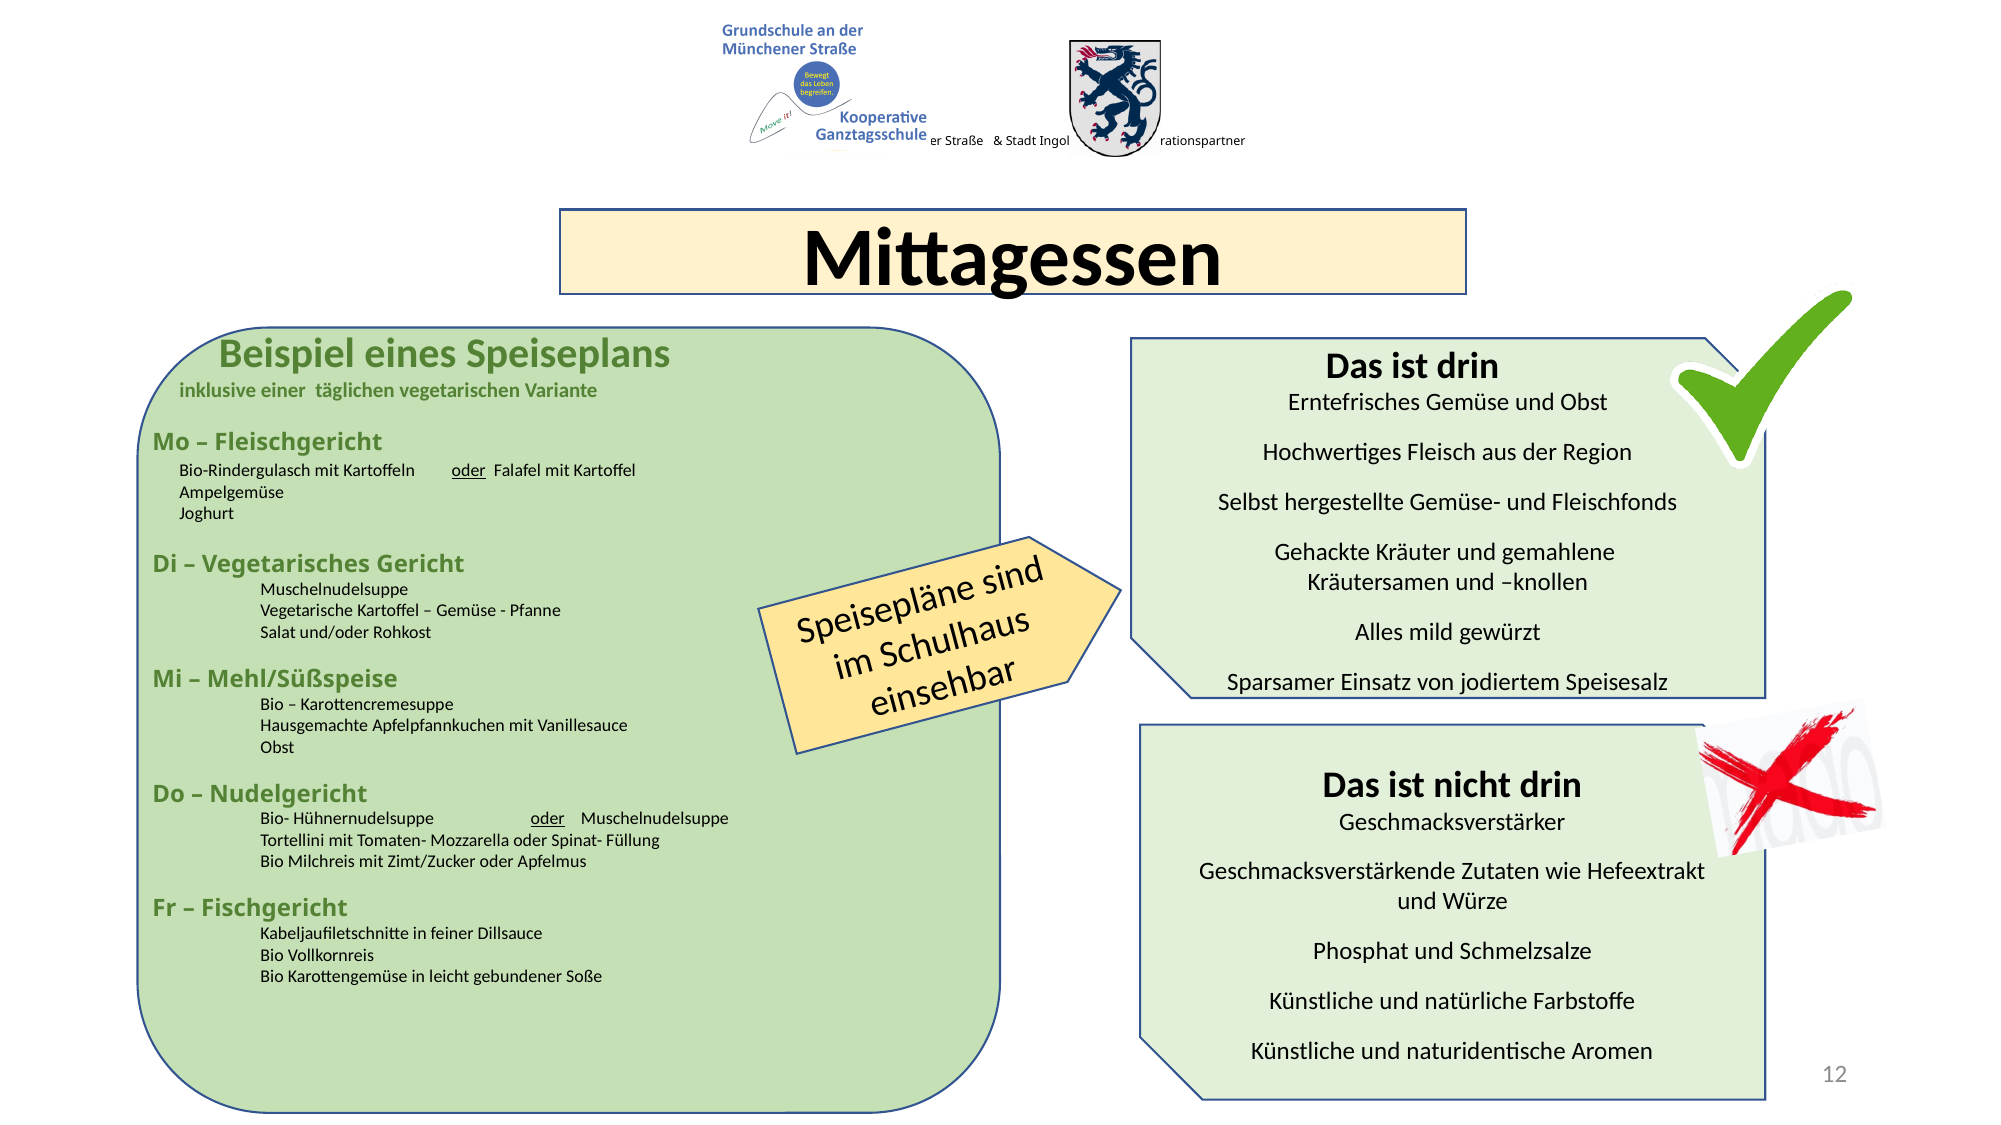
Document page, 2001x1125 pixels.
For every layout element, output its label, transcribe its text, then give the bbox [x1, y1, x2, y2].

text_box Mittagessen [559, 208, 1467, 295]
picture [719, 18, 931, 155]
text_box [236, 1110, 901, 1114]
picture [1694, 698, 1886, 858]
slide_number 12 [1412, 1042, 1863, 1103]
title Grundschule an der Münchener Straße & Stadt Ingolstadt als Kooperationspartner [1161, 59, 1863, 157]
text_box Speisepläne sind im Schulhaus einsehbar [757, 535, 1123, 756]
text_box Das ist nicht drin Geschmacksverstärker Geschmacksverstärkende Zutaten wie Hefeextrakt und Würze Phosphat und Schmelzsalze Künstliche und natürliche Farbstoffe Künstliche und naturidentische Aromen [1139, 723, 1767, 1101]
list Beispiel eines Speiseplans inklusive einer täglichen vegetarischen Variante Mo – Fleischgericht Bio-Rindergulasch mit Kartoffeln oder Falafel mit Kartoffel Ampelgemüse Joghurt Di – Vegetarisches Gericht Muschelnudelsuppe Vegetarische Kartoffel – Gemüse - Pfanne Salat und/oder Rohkost Mi – Mehl/Süßspeise Bio – Karottencremesuppe Hausgemachte Apfelpfannkuchen mit Vanillesauce Obst Do – Nudelgericht Bio- Hühnernudelsuppe oder Muschelnudelsuppe Tortellini mit Tomaten- Mozzarella oder Spinat- Füllung Bio Milchreis mit Zimt/Zucker oder Apfelmus Fr – Fischgericht Kabeljaufiletschnitte in feiner Dillsauce Bio Vollkornreis Bio Karottengemüse in leicht gebundener Soße [137, 212, 1868, 1110]
picture [1670, 282, 1860, 469]
title Grundschule an der Münchener Straße & Stadt Ingolstadt als Kooperationspartner [137, 59, 1069, 157]
picture [1069, 40, 1161, 157]
text_box Das ist drin Erntefrisches Gemüse und Obst Hochwertiges Fleisch aus der Region Selbst hergestellte Gemüse- und Fleischfonds Gehackte Kräuter und gemahlene Kräutersamen und –knollen Alles mild gewürzt Sparsamer Einsatz von jodiertem Speisesalz [1130, 337, 1767, 700]
